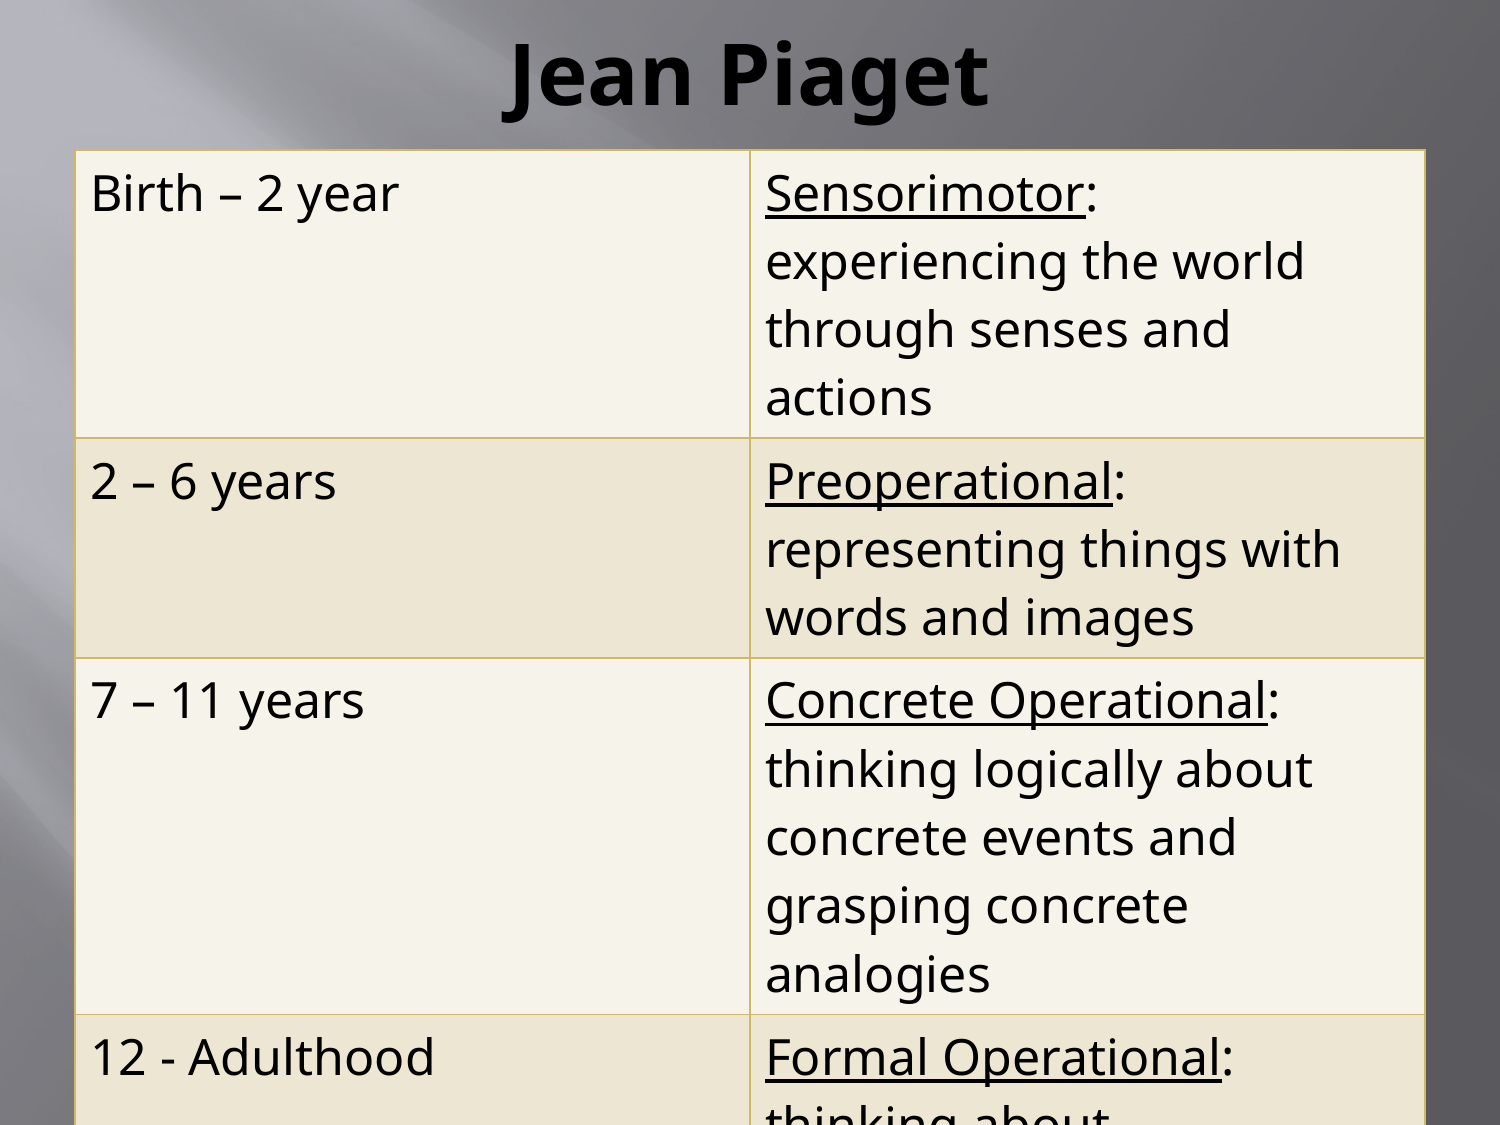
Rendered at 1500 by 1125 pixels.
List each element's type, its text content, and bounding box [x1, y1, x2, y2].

table_cell Concrete Operational: thinking logically about concrete events and grasping concrete analogies [751, 659, 1424, 1014]
table_cell 7 – 11 years [76, 659, 749, 1014]
table_cell Preoperational: representing things with words and images [751, 439, 1424, 657]
table_cell 12 - Adulthood [76, 1015, 749, 1125]
title Jean Piaget [75, 0, 1425, 143]
table_cell 2 – 6 years [76, 439, 749, 657]
table_cell Formal Operational: thinking about hypothetical scenarios and processing abstract thoughts [751, 1015, 1424, 1125]
table_header Sensorimotor: experiencing the world through senses and actions [751, 151, 1424, 437]
table_header Birth – 2 year [76, 151, 749, 437]
